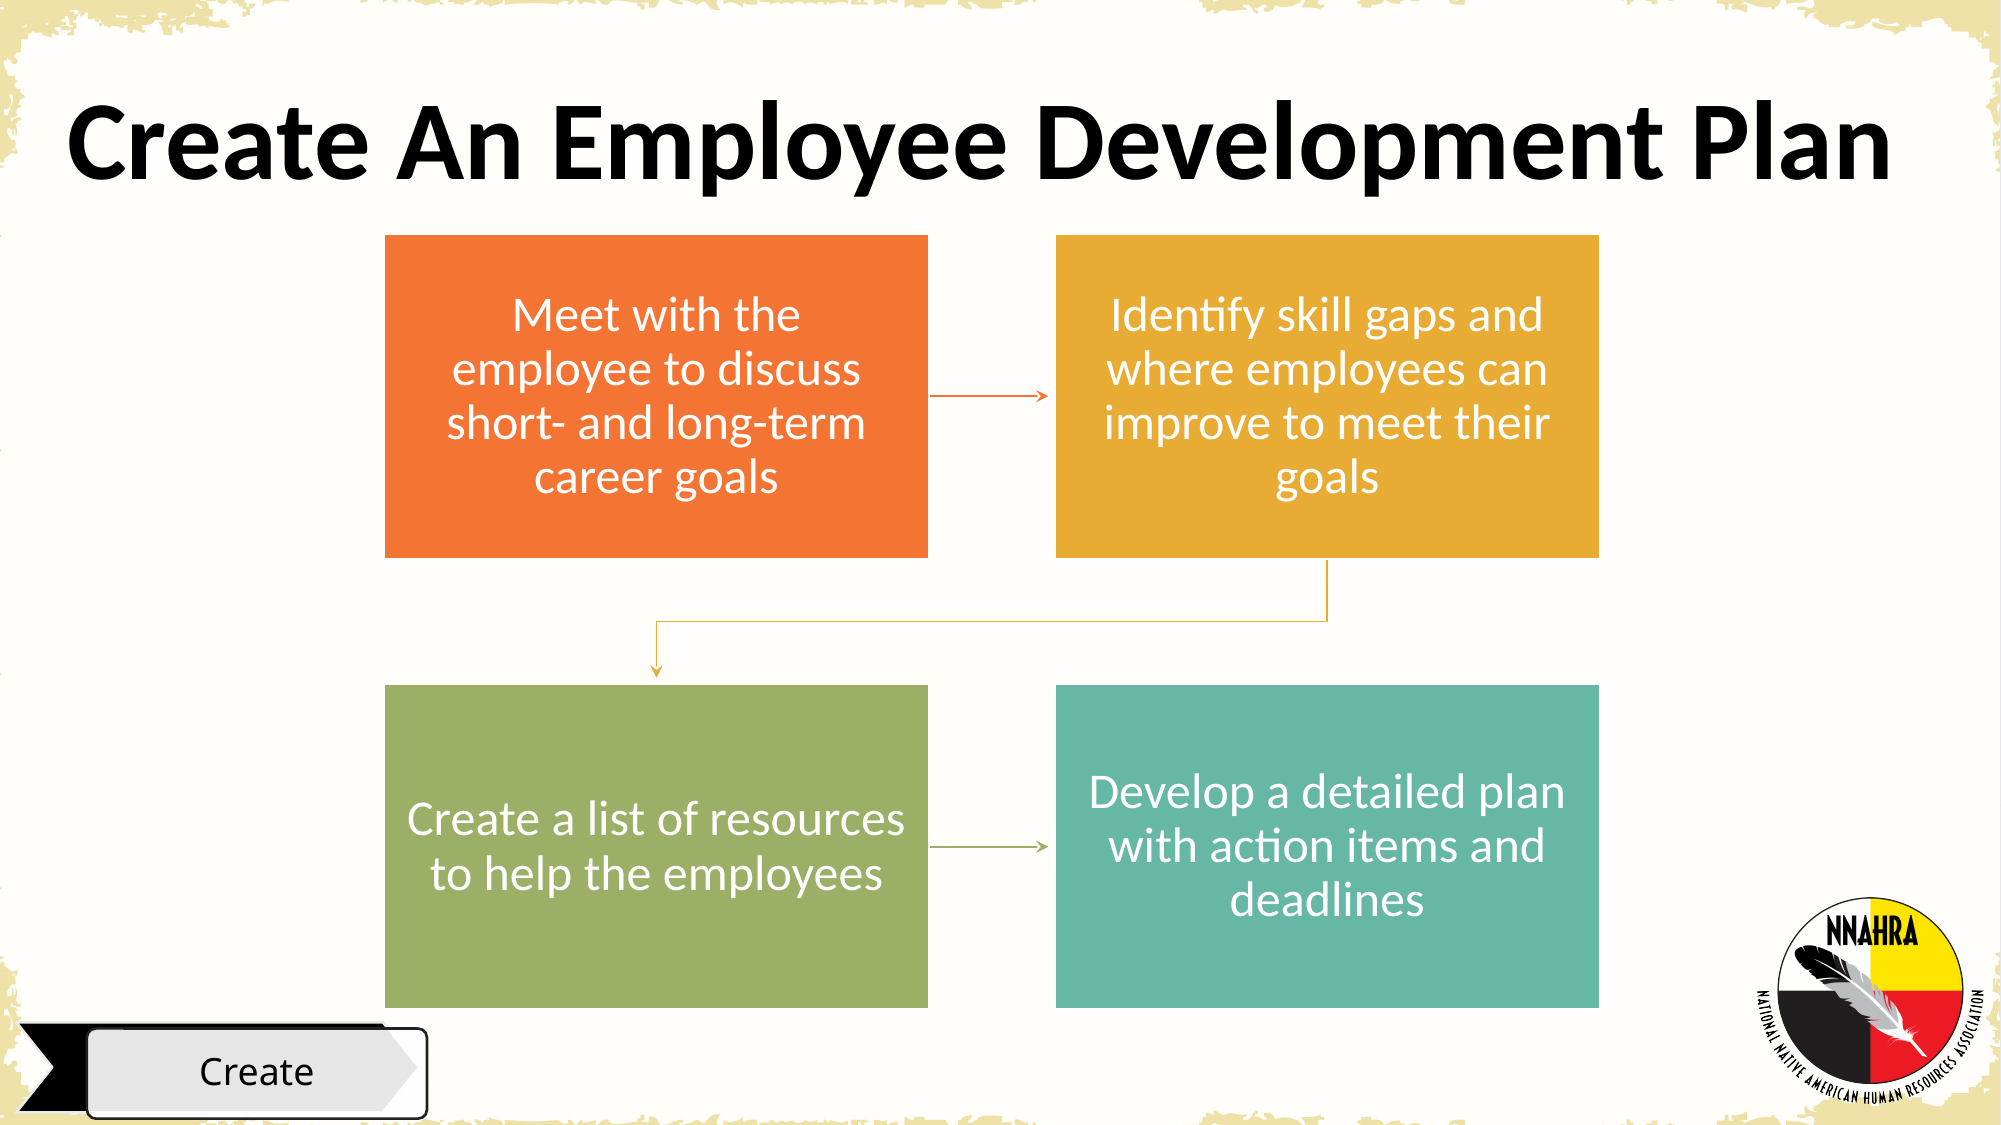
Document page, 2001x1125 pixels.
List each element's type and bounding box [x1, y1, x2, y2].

picture [0, 0, 2000, 1125]
text_box [86, 1028, 428, 1119]
text_box [383, 233, 1601, 1010]
